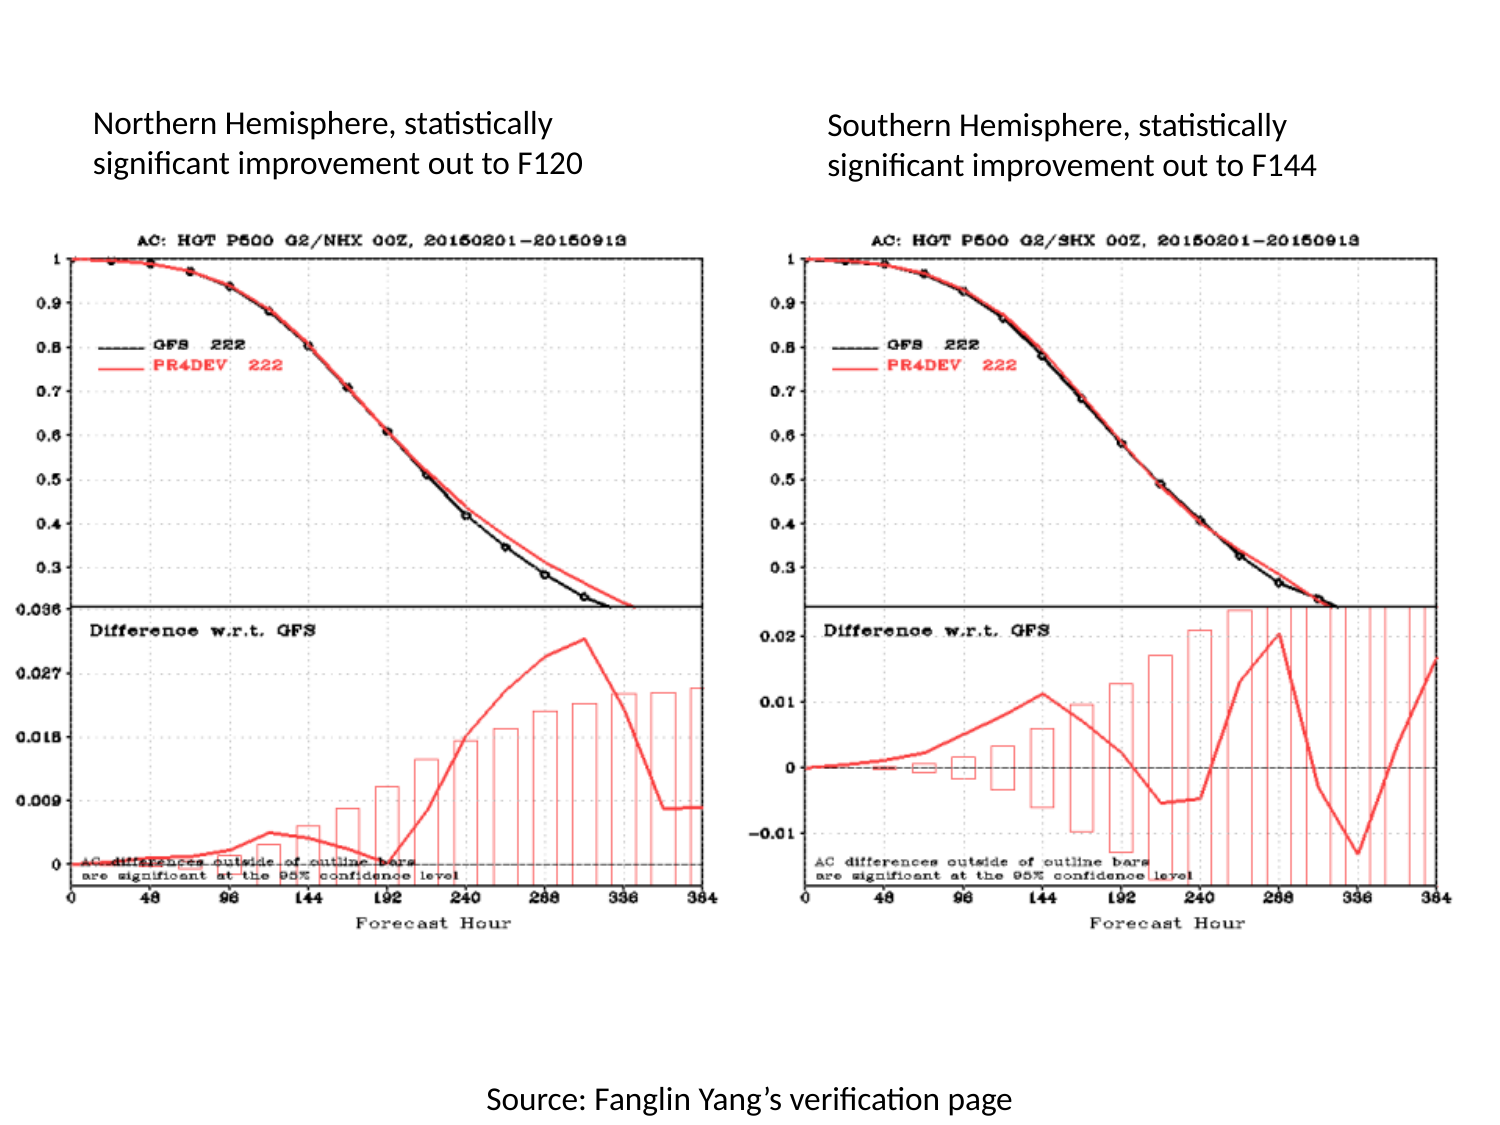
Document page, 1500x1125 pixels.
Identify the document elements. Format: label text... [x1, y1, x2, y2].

text_box Source: Fanglin Yang’s verification page [356, 1069, 1144, 1125]
text_box Southern Hemisphere, statistically significant improvement out to F144 [812, 96, 1422, 188]
text_box Northern Hemisphere, statistically significant improvement out to F120 [78, 93, 688, 188]
picture [0, 189, 1500, 956]
